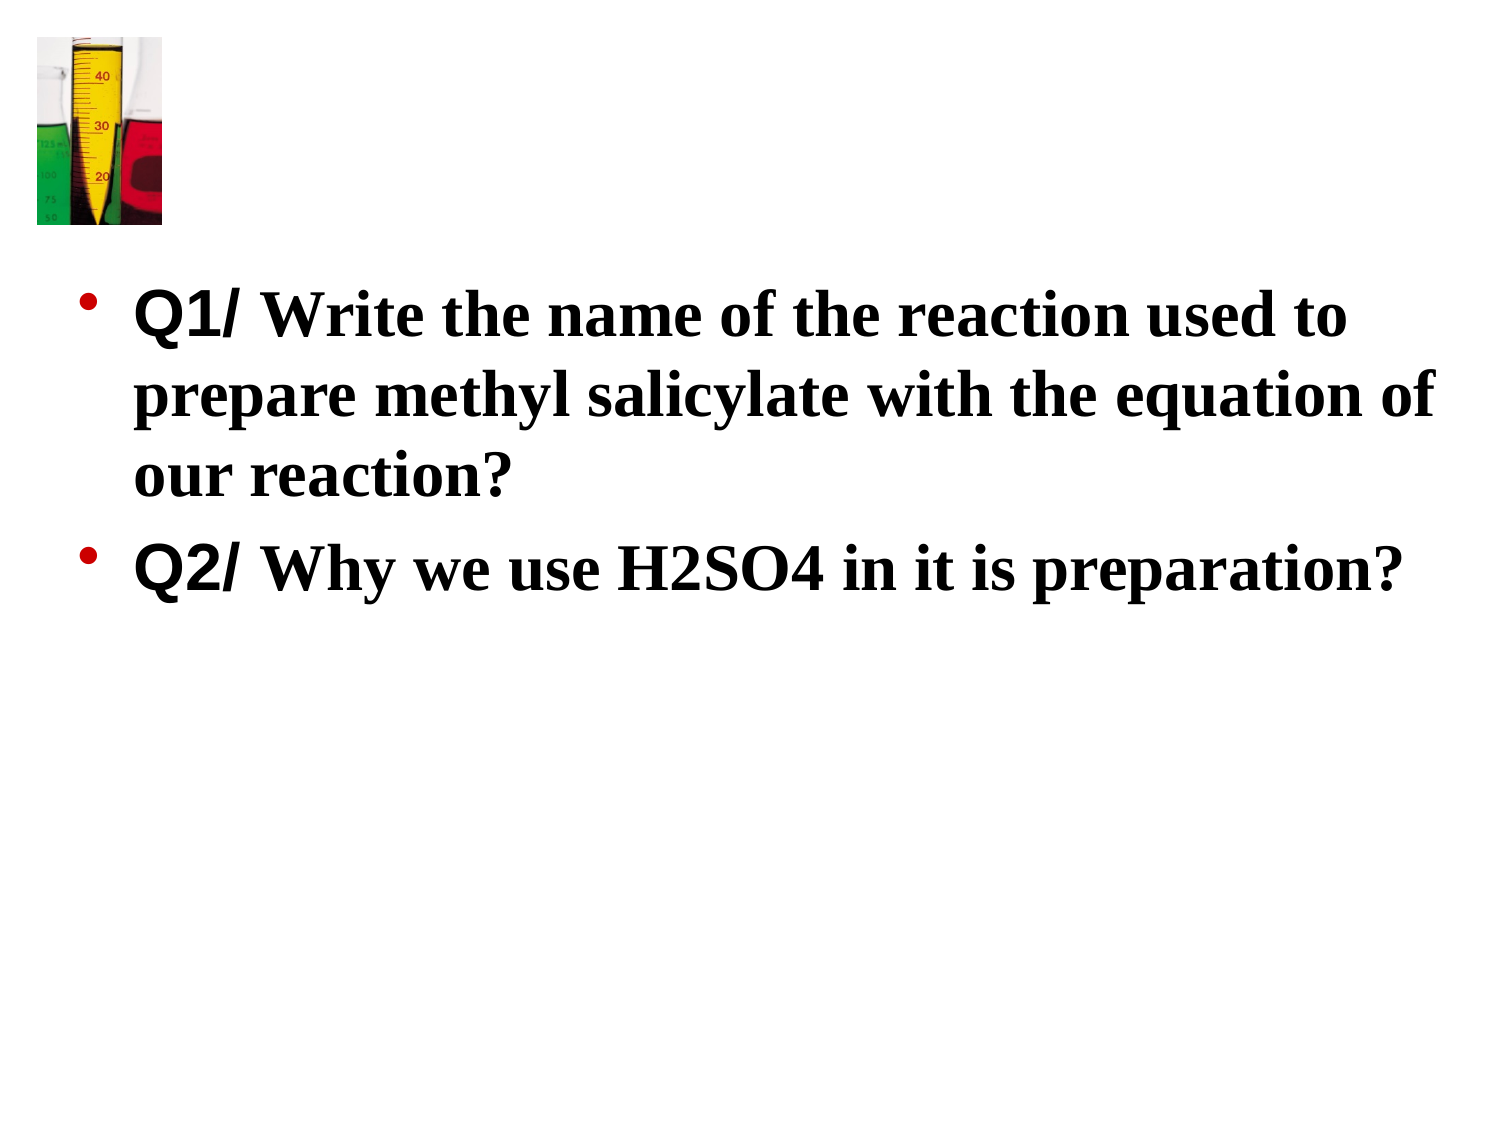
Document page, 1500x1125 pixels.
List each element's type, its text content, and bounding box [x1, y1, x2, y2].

list Q1/ Write the name of the reaction used to prepare methyl salicylate with the equation of our reaction? Q2/ Why we use H2SO4 in it is preparation? [62, 262, 1463, 1005]
picture [37, 37, 162, 225]
